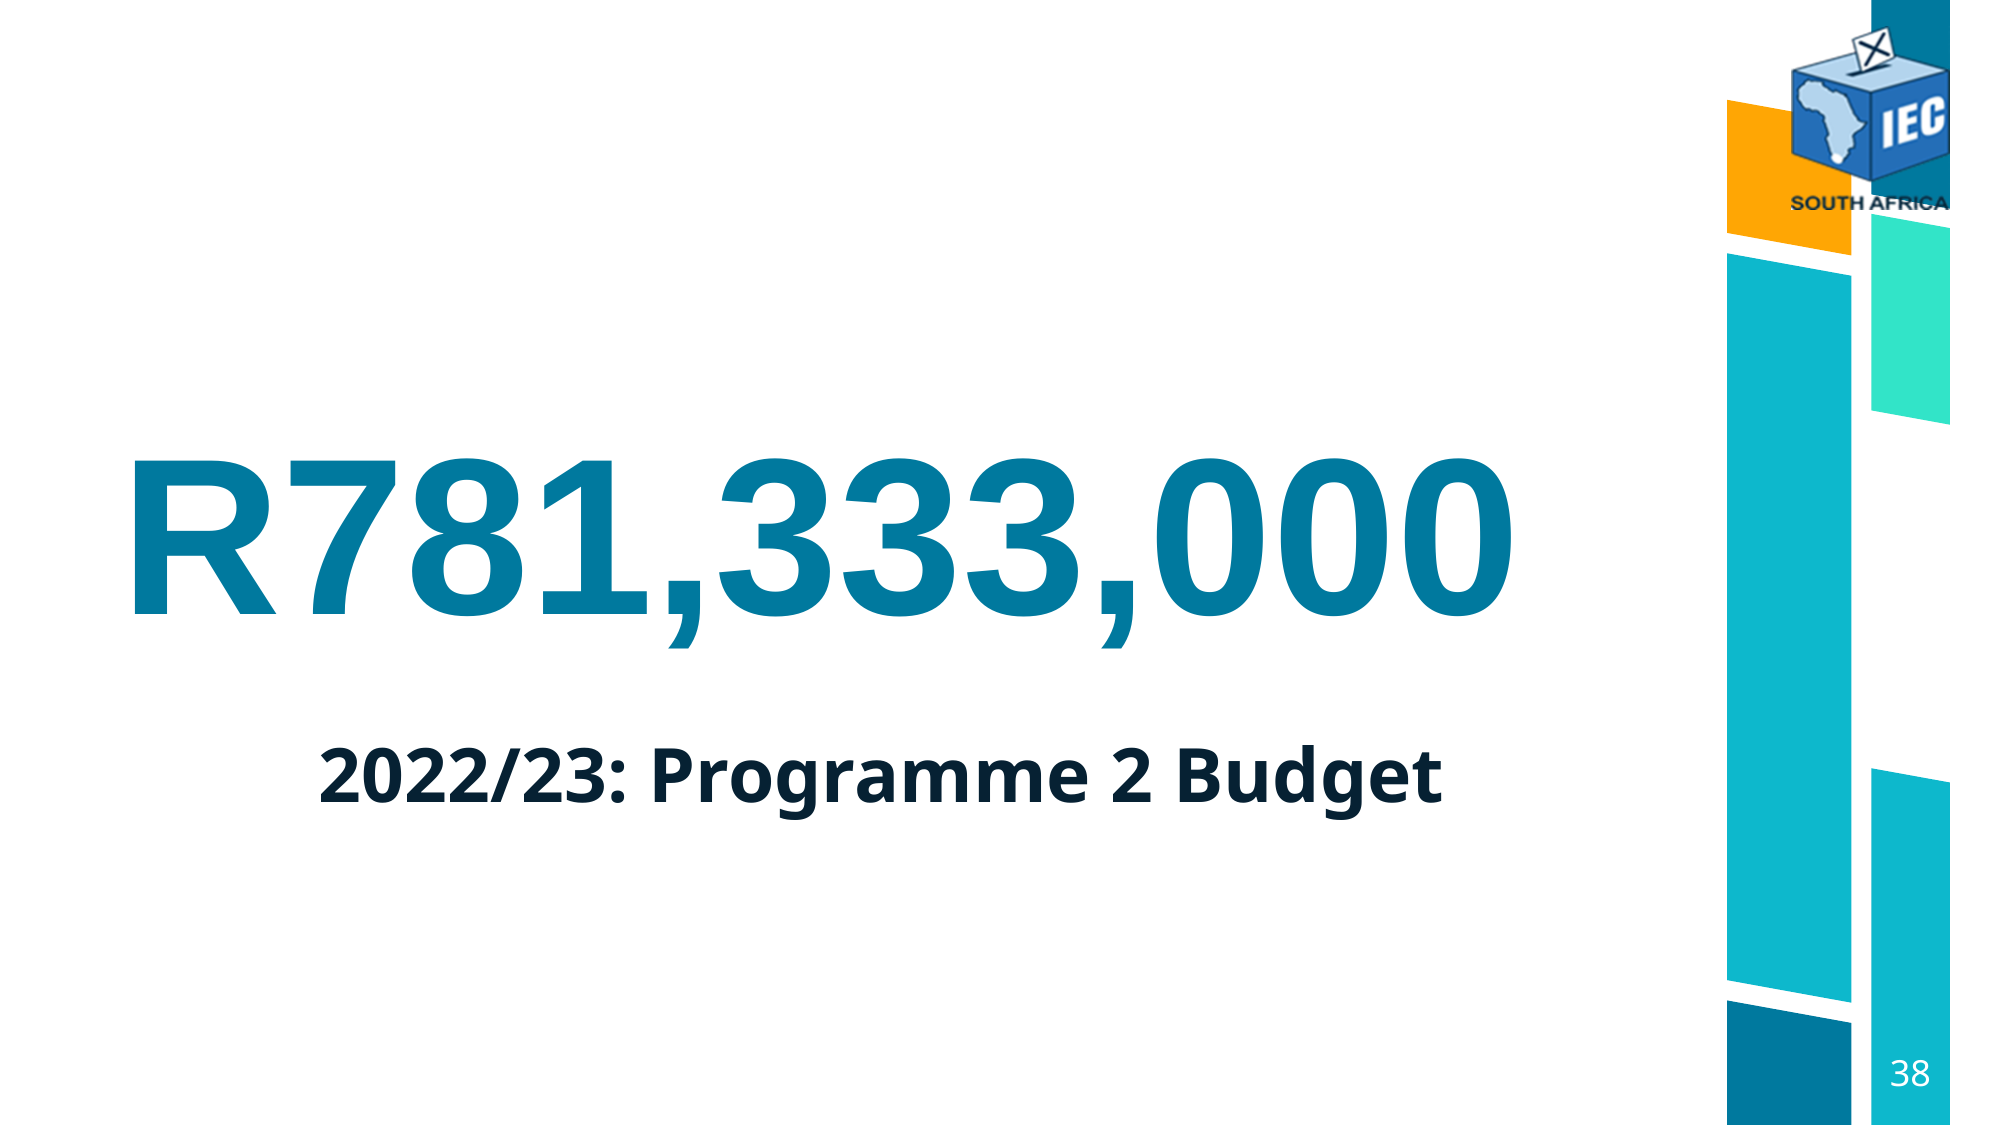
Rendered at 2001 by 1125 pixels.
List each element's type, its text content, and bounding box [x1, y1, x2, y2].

slide_number 38 [1871, 1025, 1950, 1125]
picture [1791, 25, 1951, 210]
title R781,333,000 [120, 359, 1613, 664]
text_box 2022/23: Programme 2 Budget [95, 707, 1708, 887]
